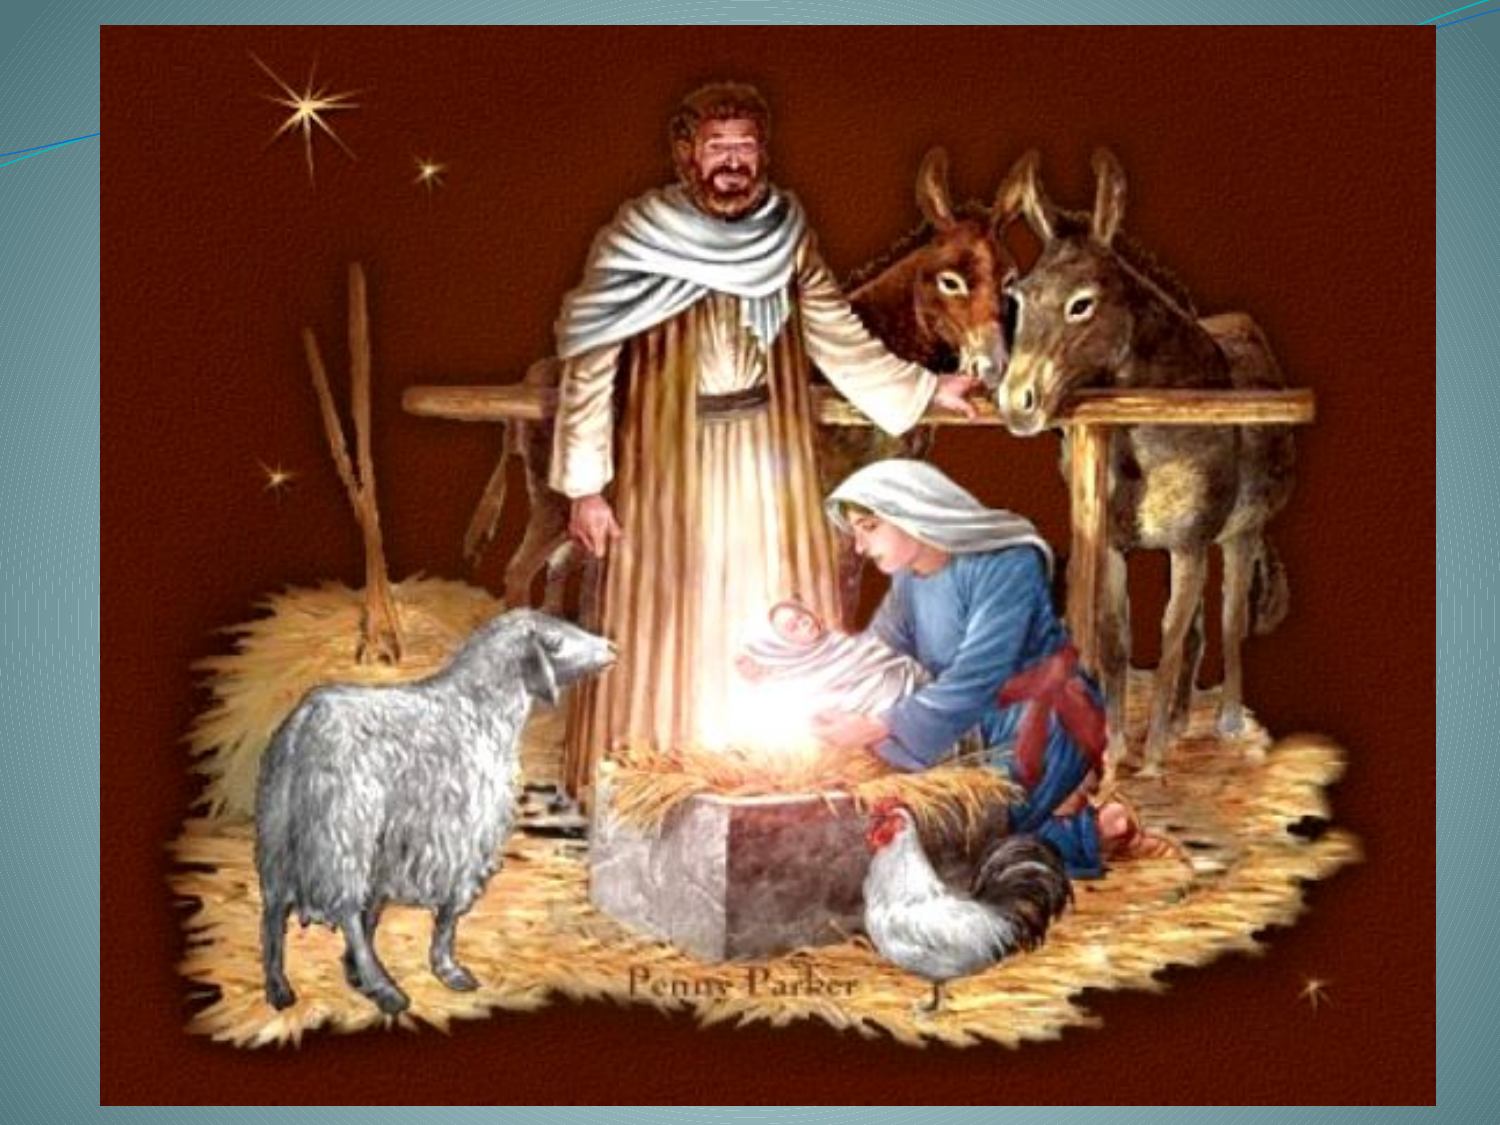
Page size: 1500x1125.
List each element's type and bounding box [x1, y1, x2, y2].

picture [100, 25, 1436, 1107]
